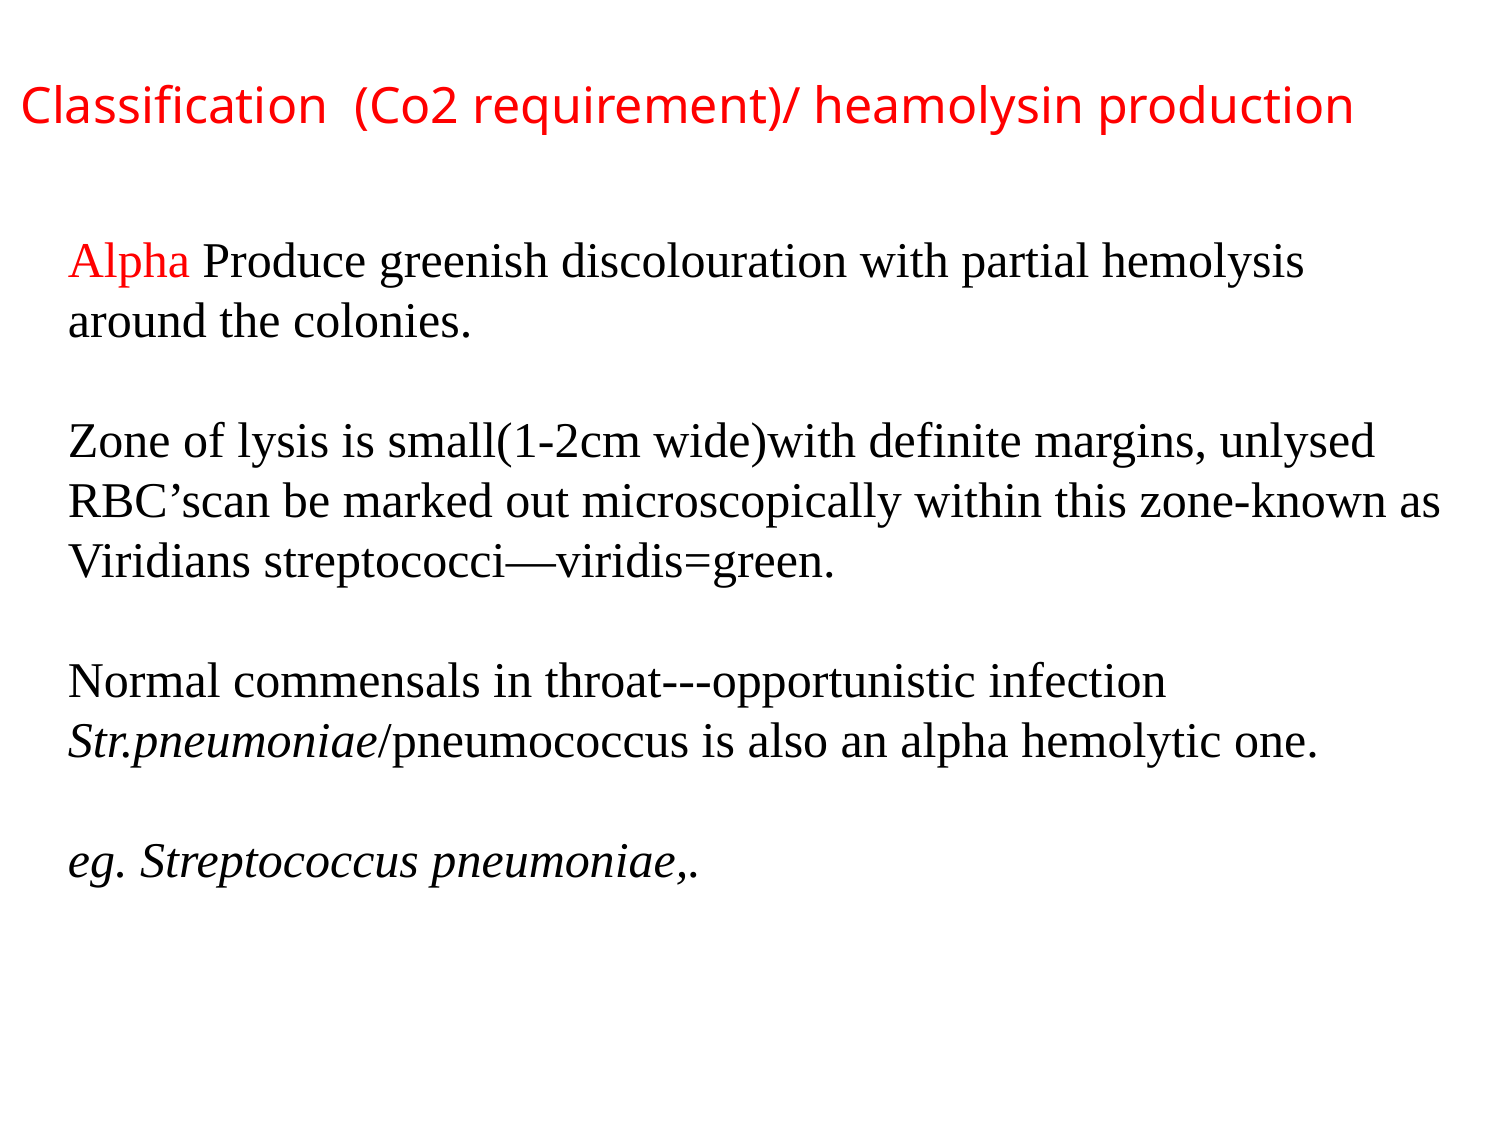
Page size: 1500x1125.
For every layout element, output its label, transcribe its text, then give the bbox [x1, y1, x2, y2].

text_box Classification (Co2 requirement)/ heamolysin production [5, 66, 1500, 142]
text_box Alpha Produce greenish discolouration with partial hemolysis around the colonies. Zone of lysis is small(1-2cm wide)with definite margins, unlysed RBC’scan be marked out microscopically within this zone-known as Viridians streptococci—viridis=green. Normal commensals in throat---opportunistic infection Str.pneumoniae/pneumococcus is also an alpha hemolytic one. eg. Streptococcus pneumoniae,. [53, 219, 1471, 1015]
